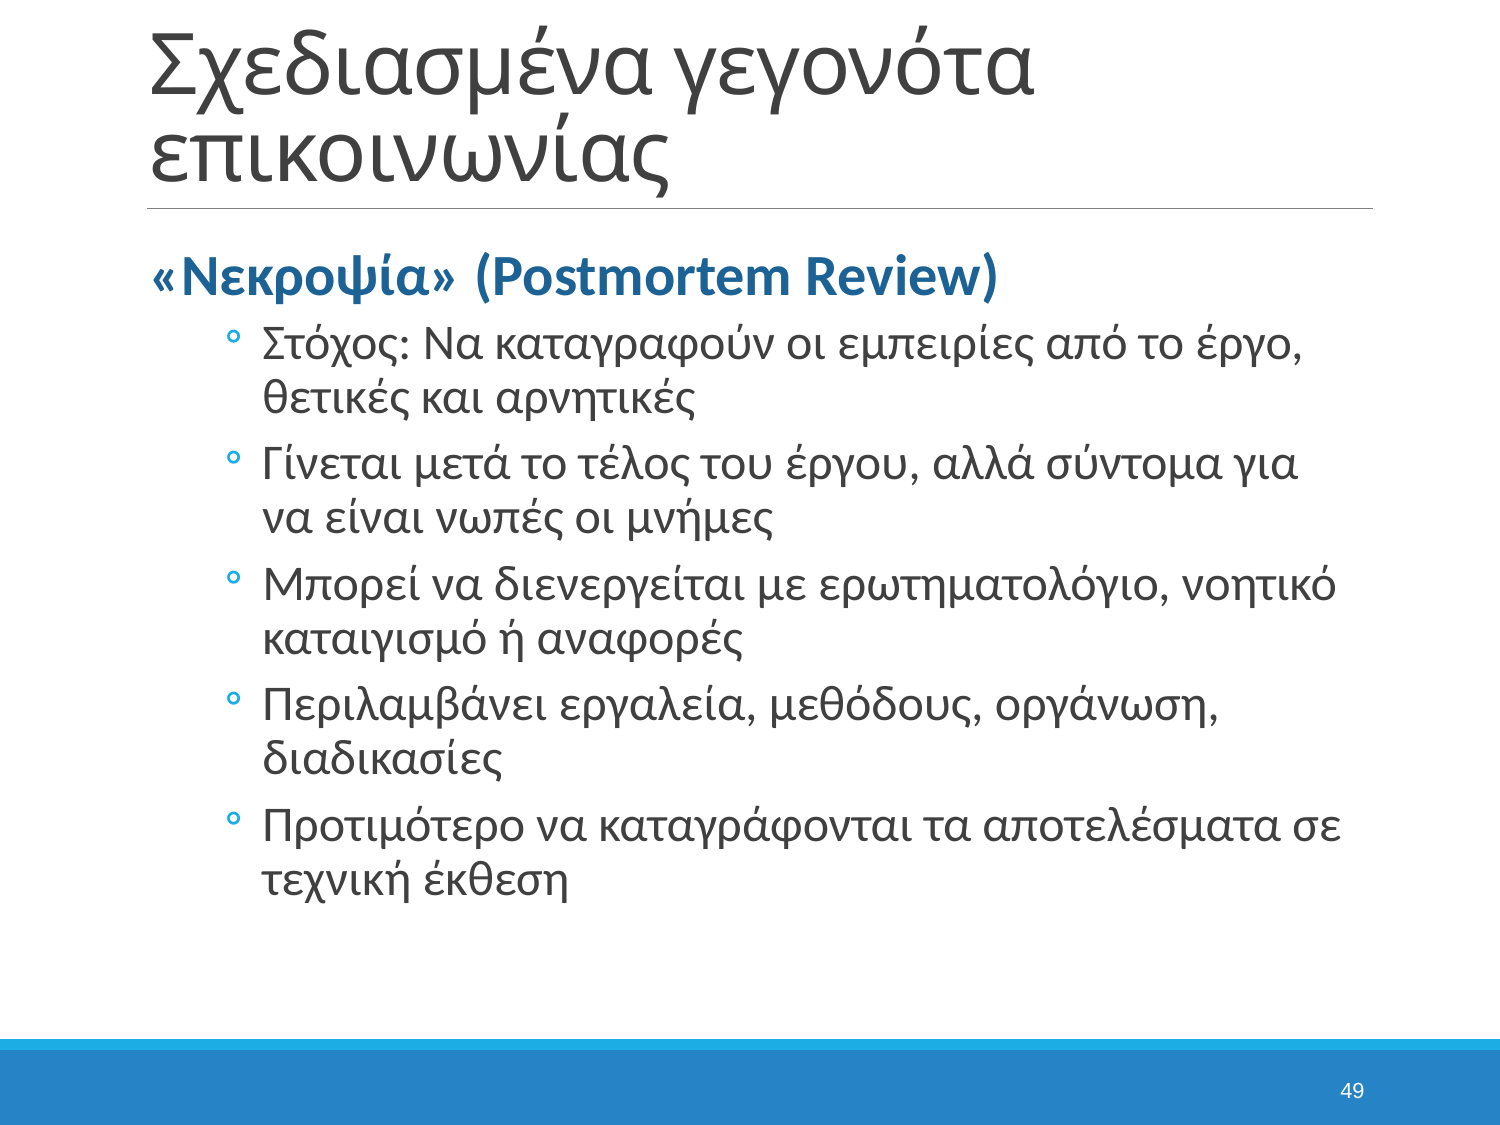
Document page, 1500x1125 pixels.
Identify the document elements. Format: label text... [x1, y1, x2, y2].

slide_number 49 [1218, 1059, 1380, 1120]
list «Νεκροψία» (Postmortem Review) Στόχος: Να καταγραφούν οι εμπειρίες από το έργο, θετικές και αρνητικές Γίνεται μετά το τέλος του έργου, αλλά σύντομα για να είναι νωπές οι μνήμες Μπορεί να διενεργείται με ερωτηματολόγιο, νοητικό καταιγισμό ή αναφορές Περιλαμβάνει εργαλεία, μεθόδους, οργάνωση, διαδικασίες Προτιμότερο να καταγράφονται τα αποτελέσματα σε τεχνική έκθεση [135, 237, 1373, 1028]
title Σχεδιασμένα γεγονότα επικοινωνίας [135, 16, 1373, 206]
